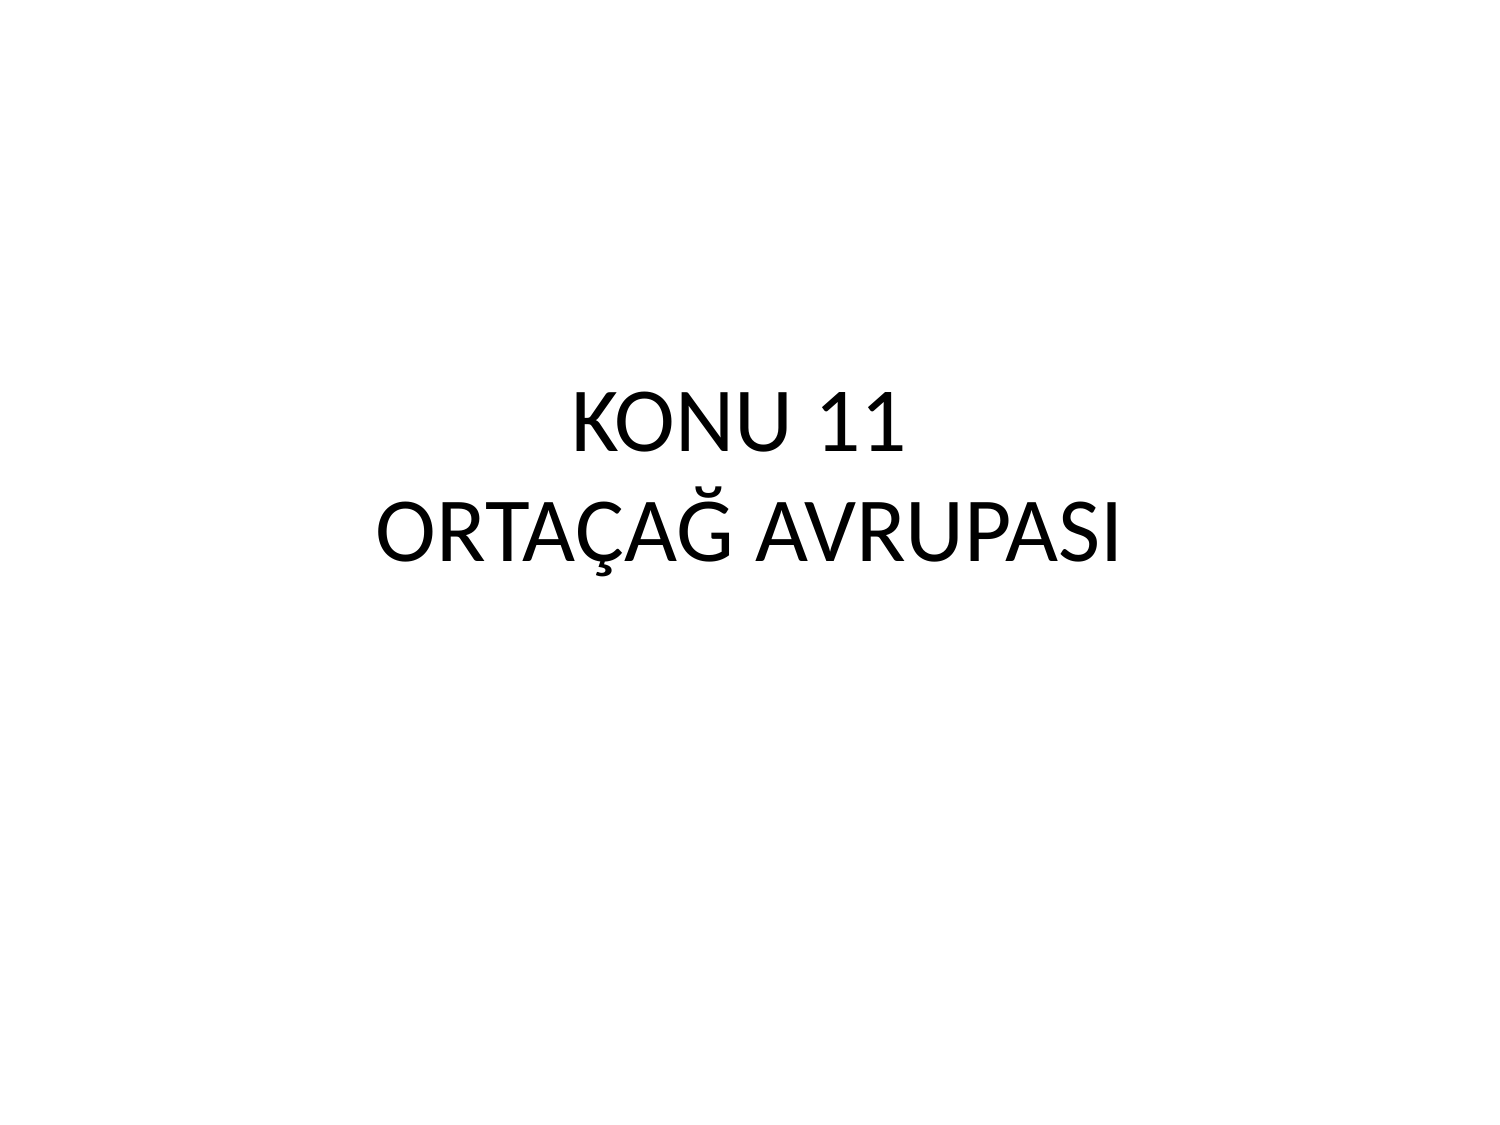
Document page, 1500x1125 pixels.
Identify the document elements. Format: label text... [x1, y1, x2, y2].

title KONU 11 ORTAÇAĞ AVRUPASI [112, 349, 1388, 591]
